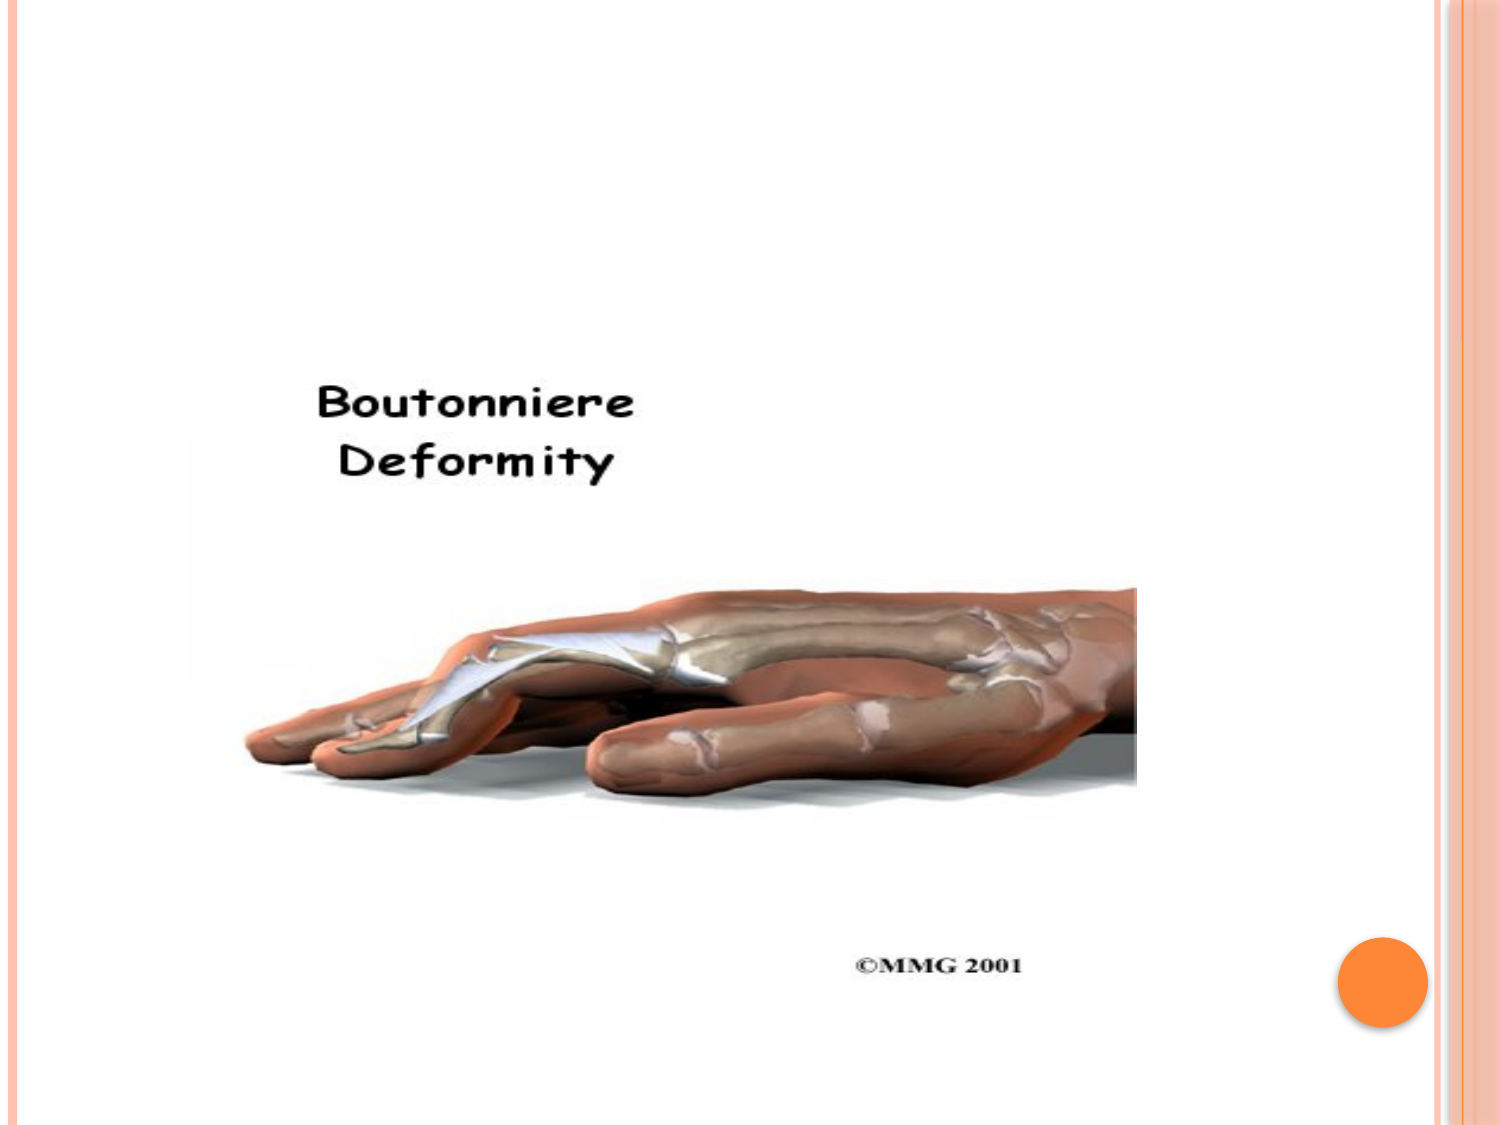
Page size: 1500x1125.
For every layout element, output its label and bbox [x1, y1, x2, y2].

list [186, 339, 1138, 1009]
